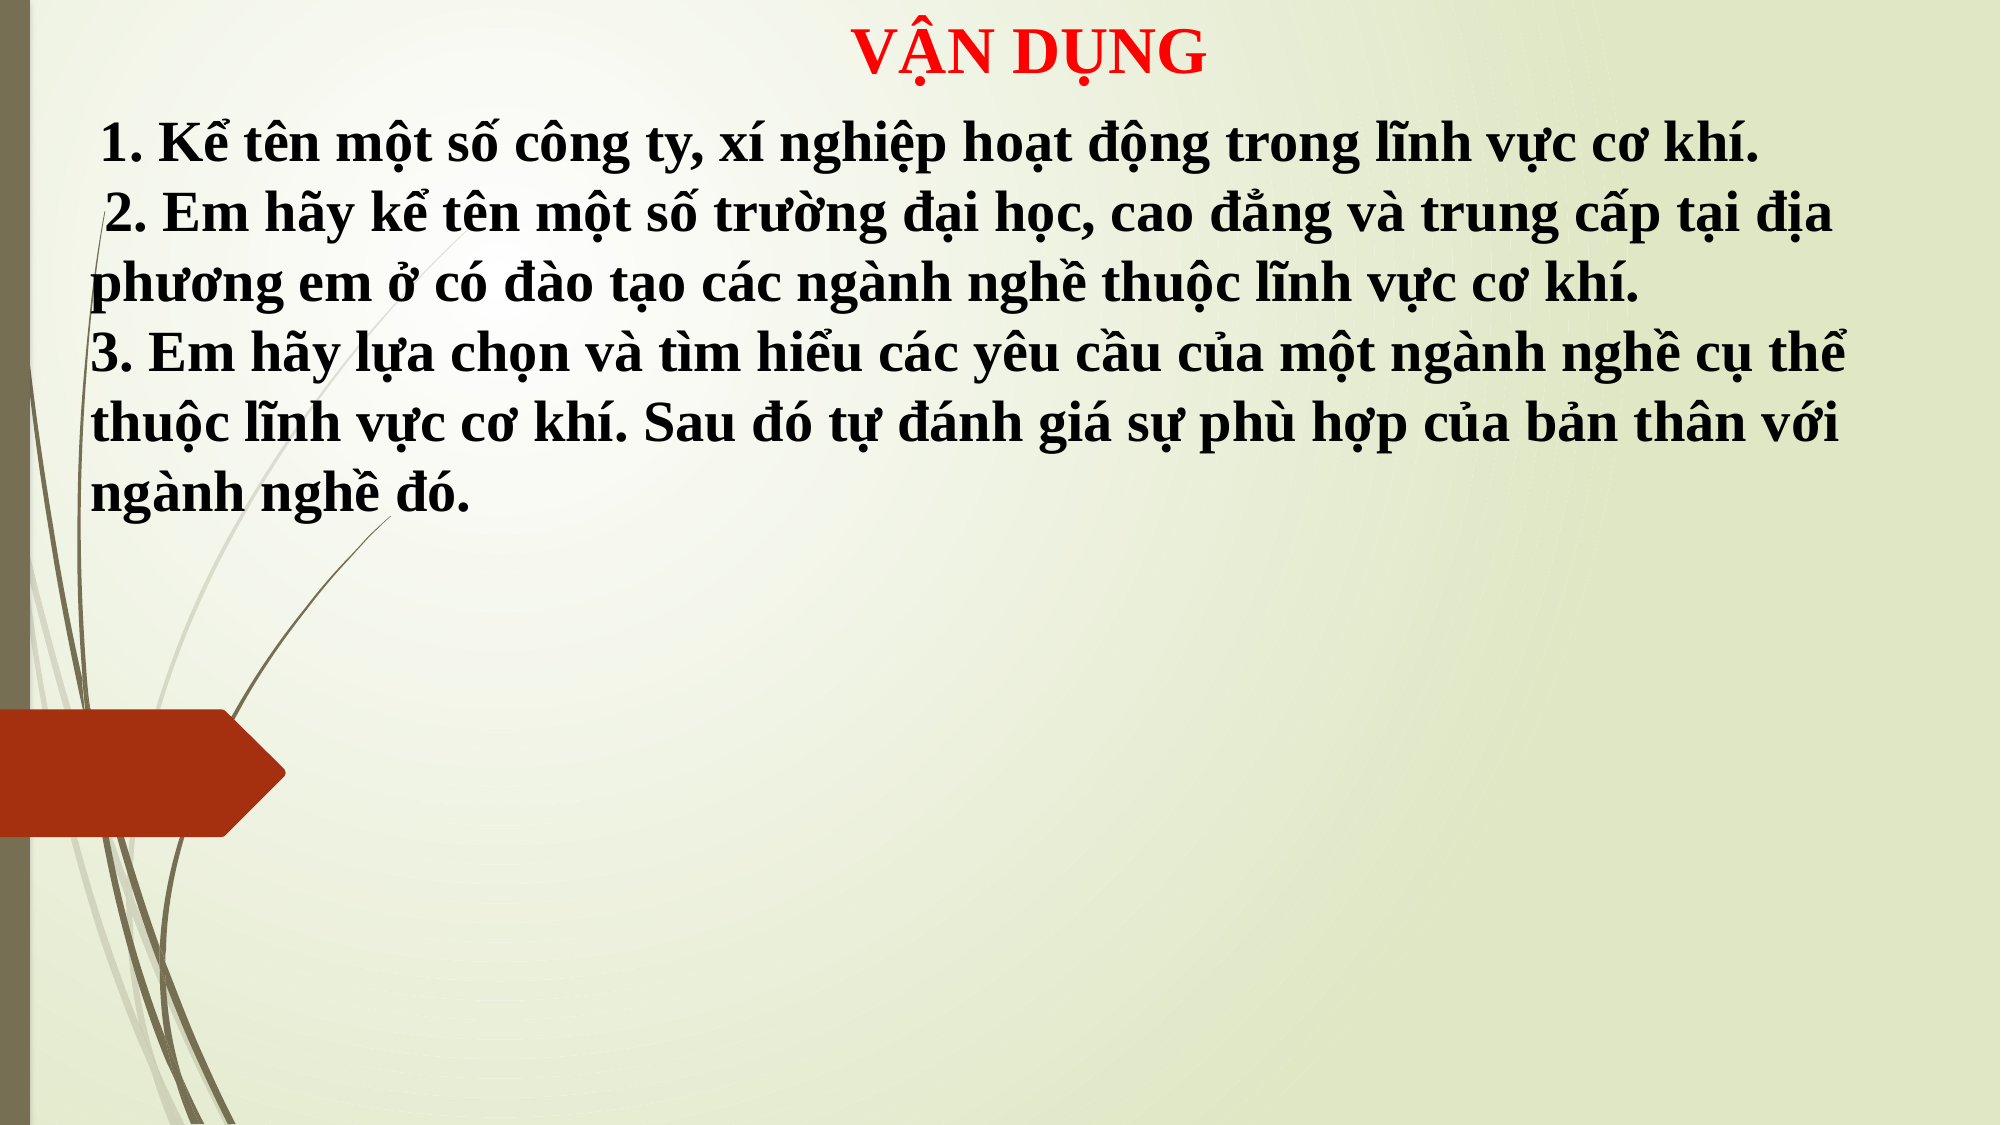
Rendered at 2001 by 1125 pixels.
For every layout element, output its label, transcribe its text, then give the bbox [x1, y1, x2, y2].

text_box 1. Kể tên một số công ty, xí nghiệp hoạt động trong lĩnh vực cơ khí. 2. Em hãy kể tên một số trường đại học, cao đẳng và trung cấp tại địa phương em ở có đào tạo các ngành nghề thuộc lĩnh vực cơ khí. 3. Em hãy lựa chọn và tìm hiểu các yêu cầu của một ngành nghề cụ thể thuộc lĩnh vực cơ khí. Sau đó tự đánh giá sự phù hợp của bản thân với ngành nghề đó. [75, 95, 1969, 601]
text_box VẬN DỤNG [835, 0, 1285, 95]
